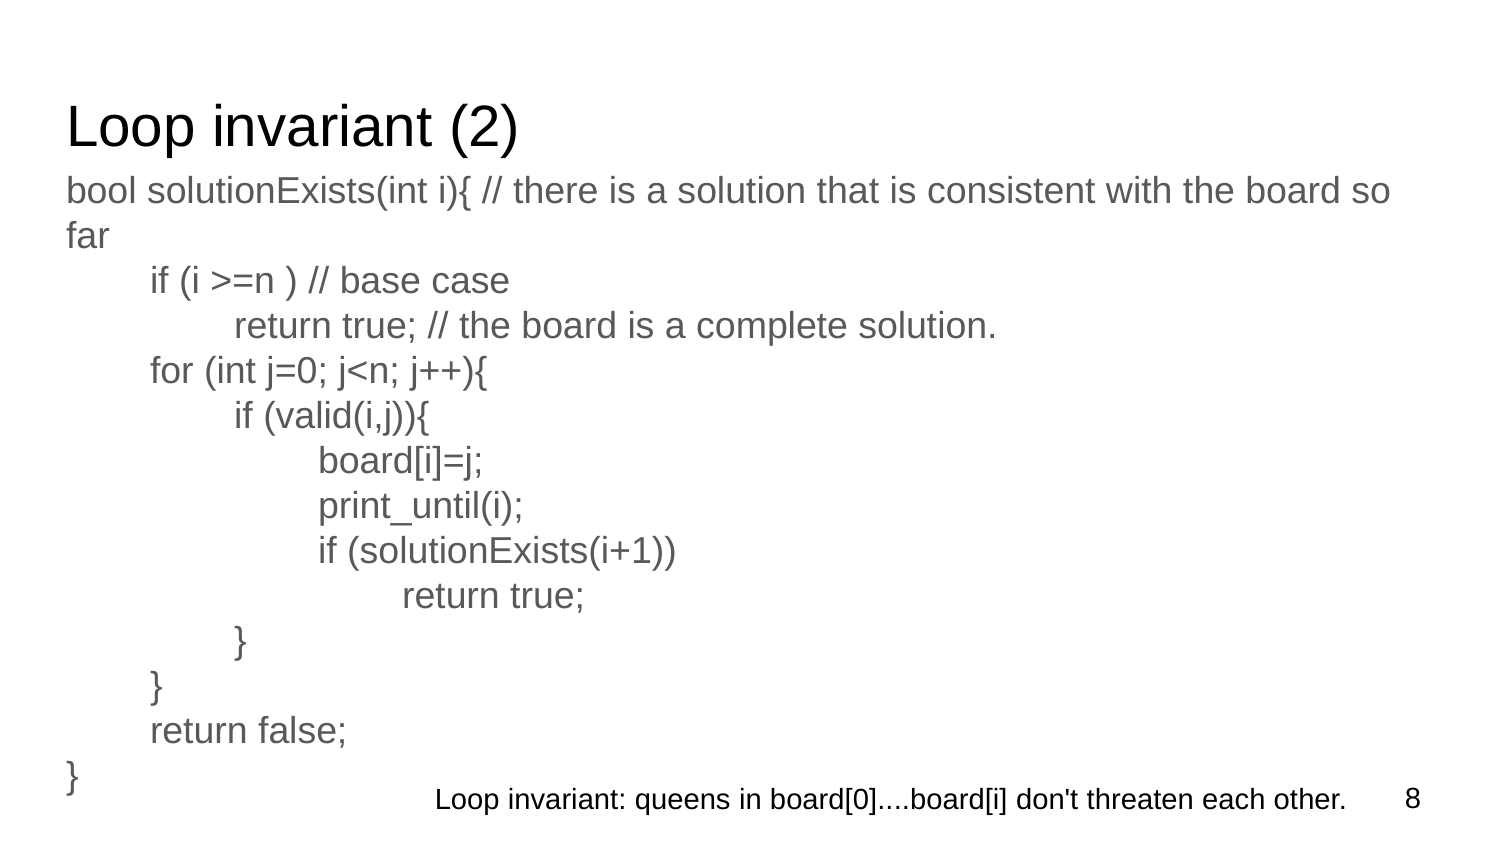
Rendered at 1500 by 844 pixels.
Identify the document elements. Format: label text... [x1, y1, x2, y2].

text_box Loop invariant: queens in board[0]....board[i] don't threaten each other. [419, 765, 1365, 844]
slide_number ‹#› [1389, 764, 1480, 830]
title Loop invariant (2) [51, 72, 1449, 151]
text_box bool solutionExists(int i){ // there is a solution that is consistent with the board so far if (i >=n ) // base case return true; // the board is a complete solution. for (int j=0; j<n; j++){ if (valid(i,j)){ board[i]=j; print_until(i); if (solutionExists(i+1)) return true; } } return false; } [51, 151, 1449, 712]
